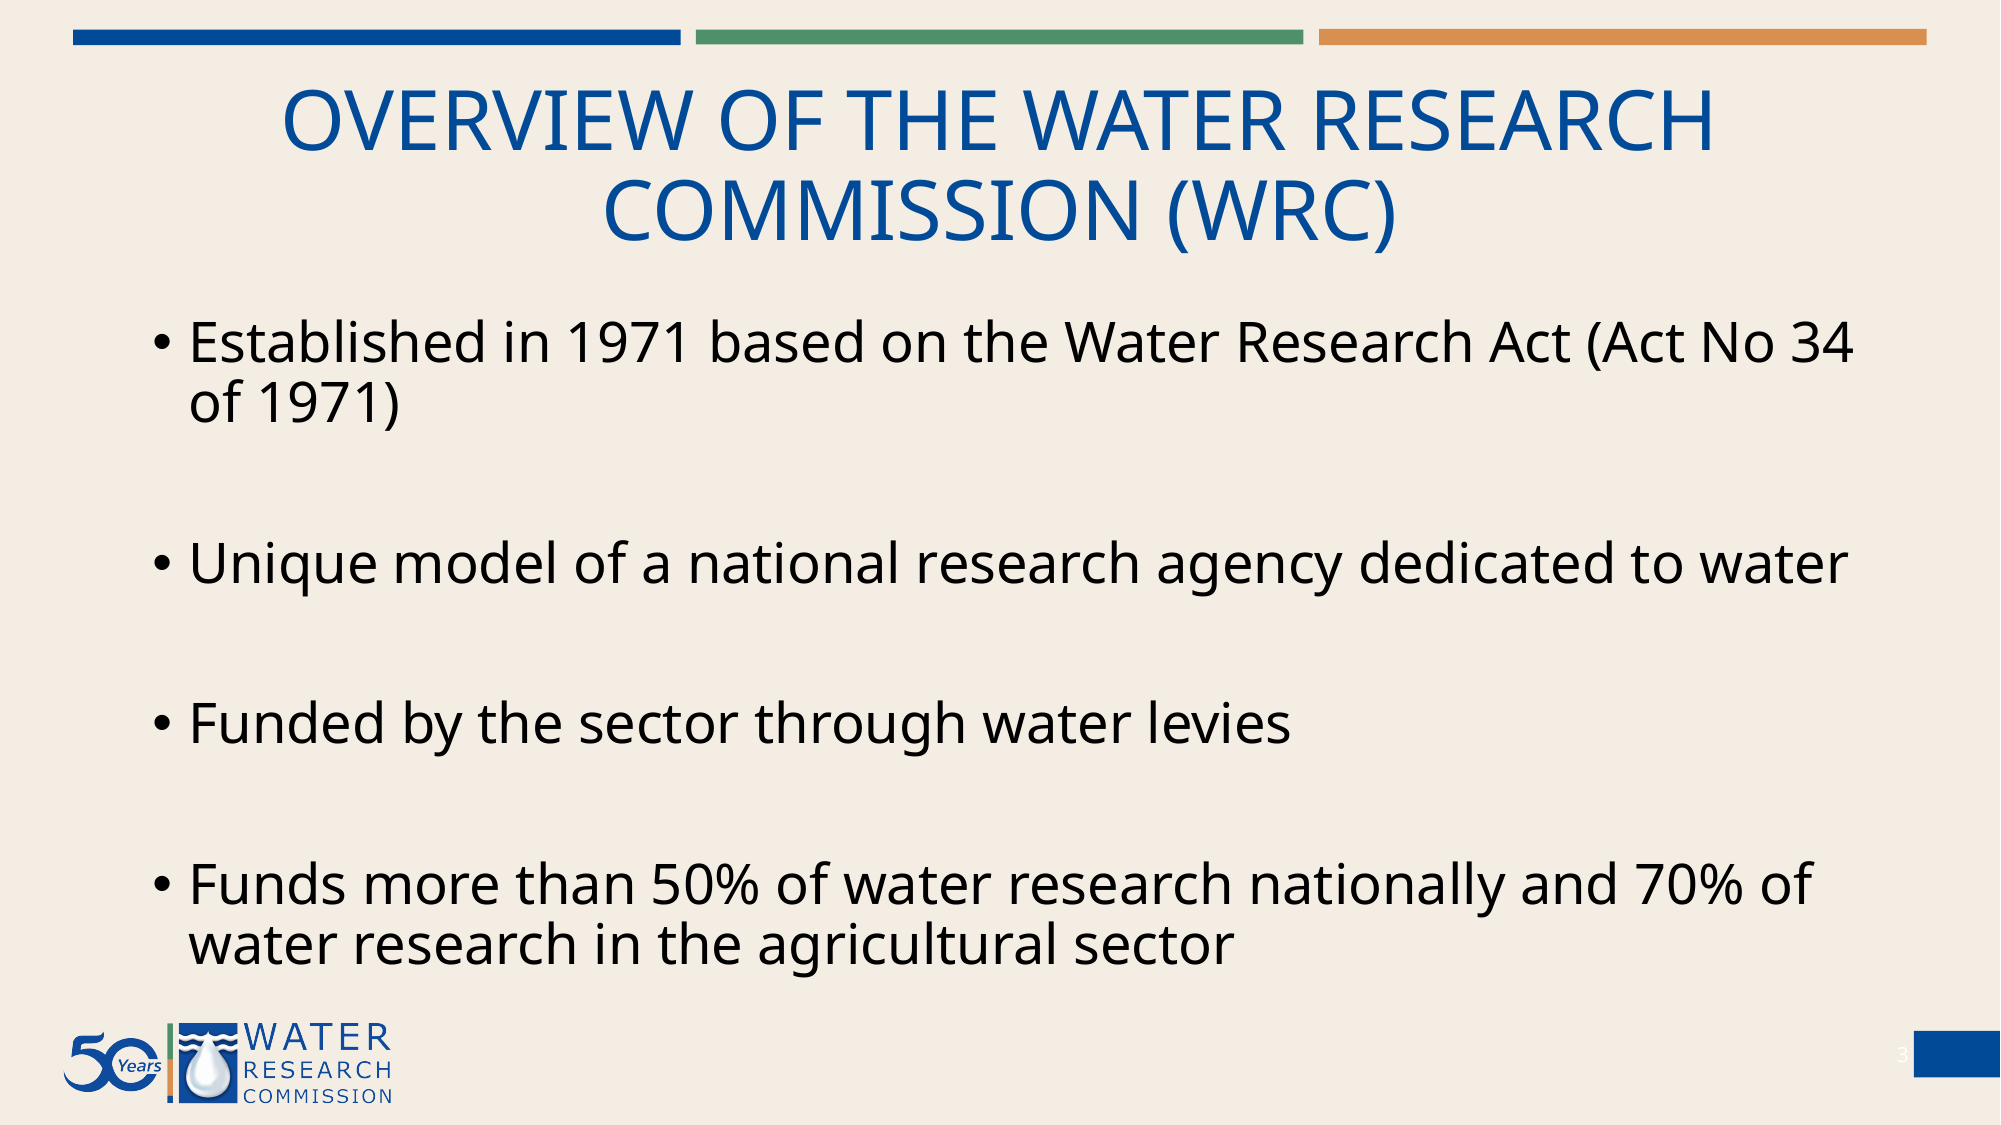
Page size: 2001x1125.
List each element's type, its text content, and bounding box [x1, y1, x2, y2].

list Established in 1971 based on the Water Research Act (Act No 34 of 1971) Unique model of a national research agency dedicated to water Funded by the sector through water levies Funds more than 50% of water research nationally and 70% of water research in the agricultural sector [137, 306, 1878, 1009]
title OVERVIEW OF THE WATER RESEARCH COMMISSION (WRC) [137, 59, 1863, 278]
picture [53, 1013, 403, 1113]
